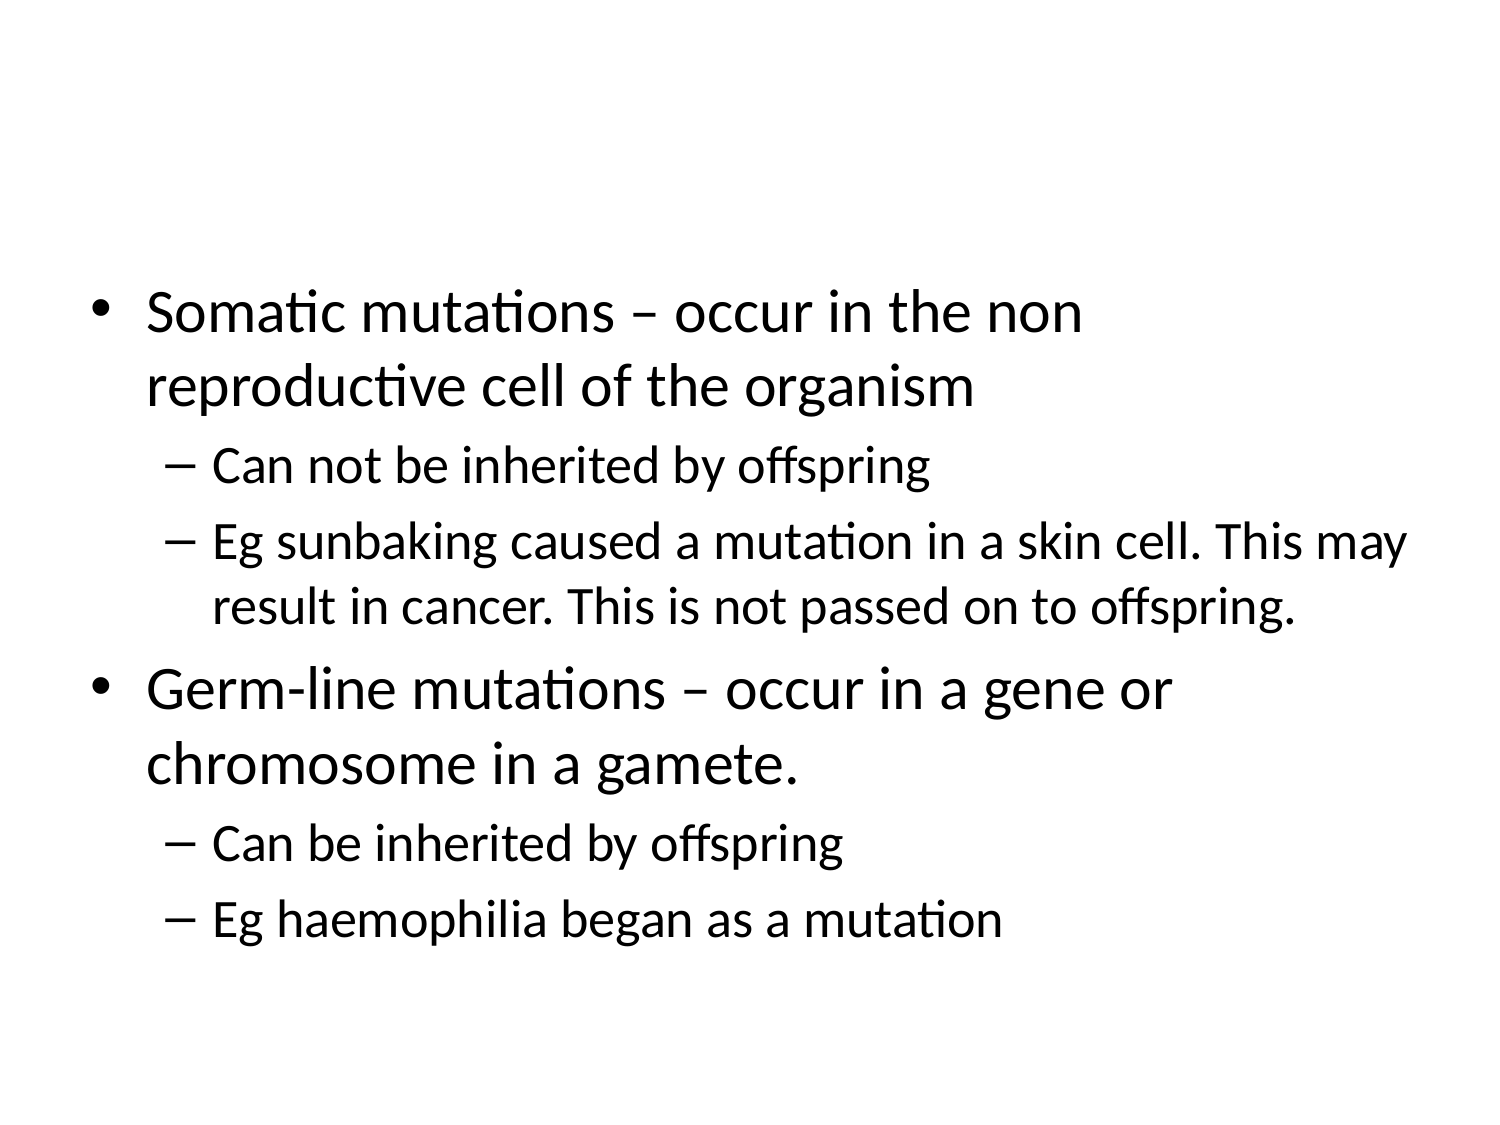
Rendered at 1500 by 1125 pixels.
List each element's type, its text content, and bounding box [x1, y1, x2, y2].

list Somatic mutations – occur in the non reproductive cell of the organism Can not be inherited by offspring Eg sunbaking caused a mutation in a skin cell. This may result in cancer. This is not passed on to offspring. Germ-line mutations – occur in a gene or chromosome in a gamete. Can be inherited by offspring Eg haemophilia began as a mutation [75, 262, 1425, 1005]
